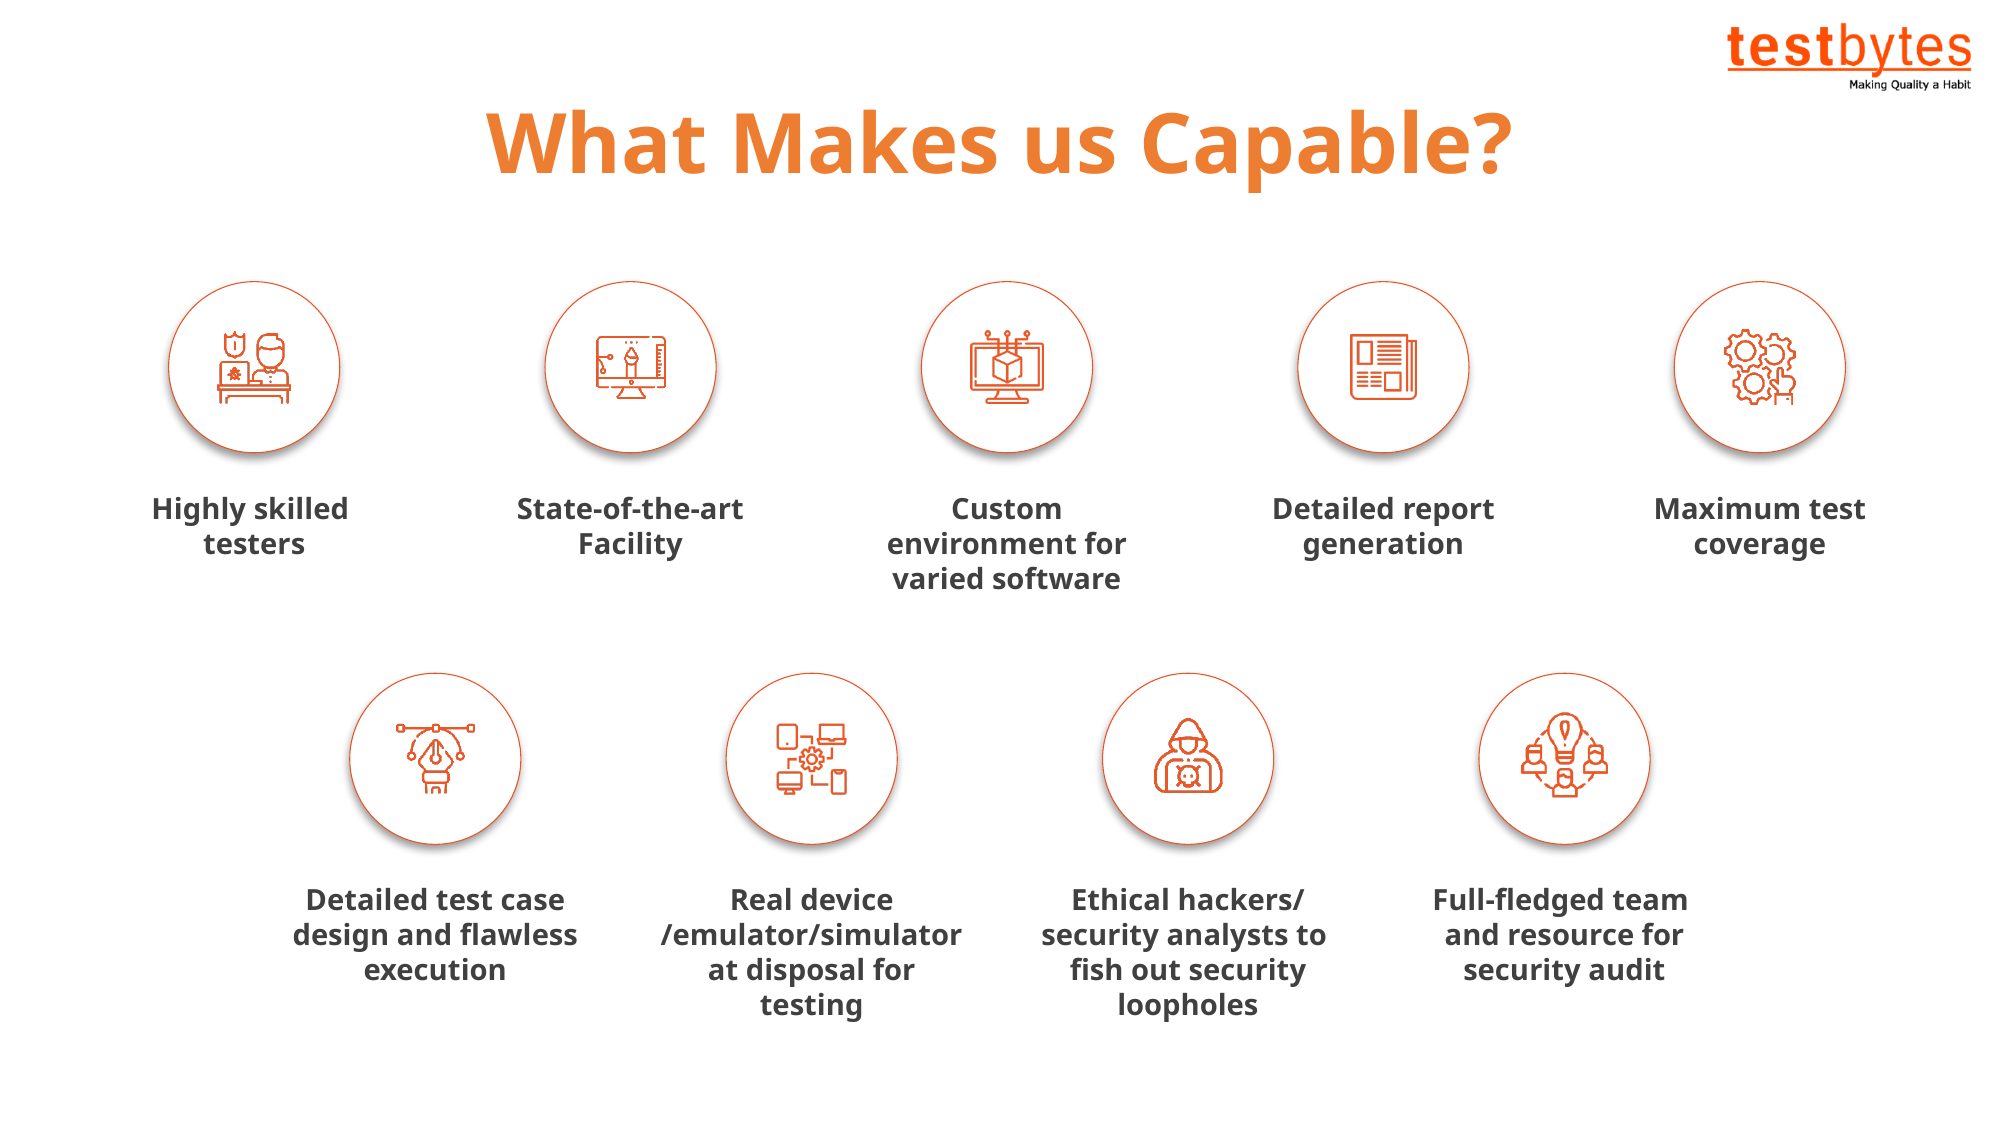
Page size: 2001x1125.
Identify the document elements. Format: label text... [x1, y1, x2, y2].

text_box [167, 280, 341, 454]
picture [217, 330, 291, 404]
text_box Maximum test coverage [1592, 482, 1928, 568]
text_box [543, 280, 718, 454]
text_box What Makes us Capable? [72, 89, 1928, 190]
text_box Highly skilled testers [86, 482, 422, 568]
text_box [920, 280, 1094, 454]
picture [596, 332, 666, 402]
text_box [1296, 280, 1471, 454]
text_box State-of-the-art Facility [463, 482, 798, 568]
picture [1350, 334, 1417, 400]
text_box Custom environment for varied software [839, 482, 1175, 603]
text_box Detailed report generation [1216, 482, 1551, 568]
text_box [267, 673, 1732, 1031]
text_box [1673, 280, 1847, 454]
picture [1724, 21, 1973, 93]
picture [970, 330, 1044, 404]
picture [1721, 329, 1798, 406]
